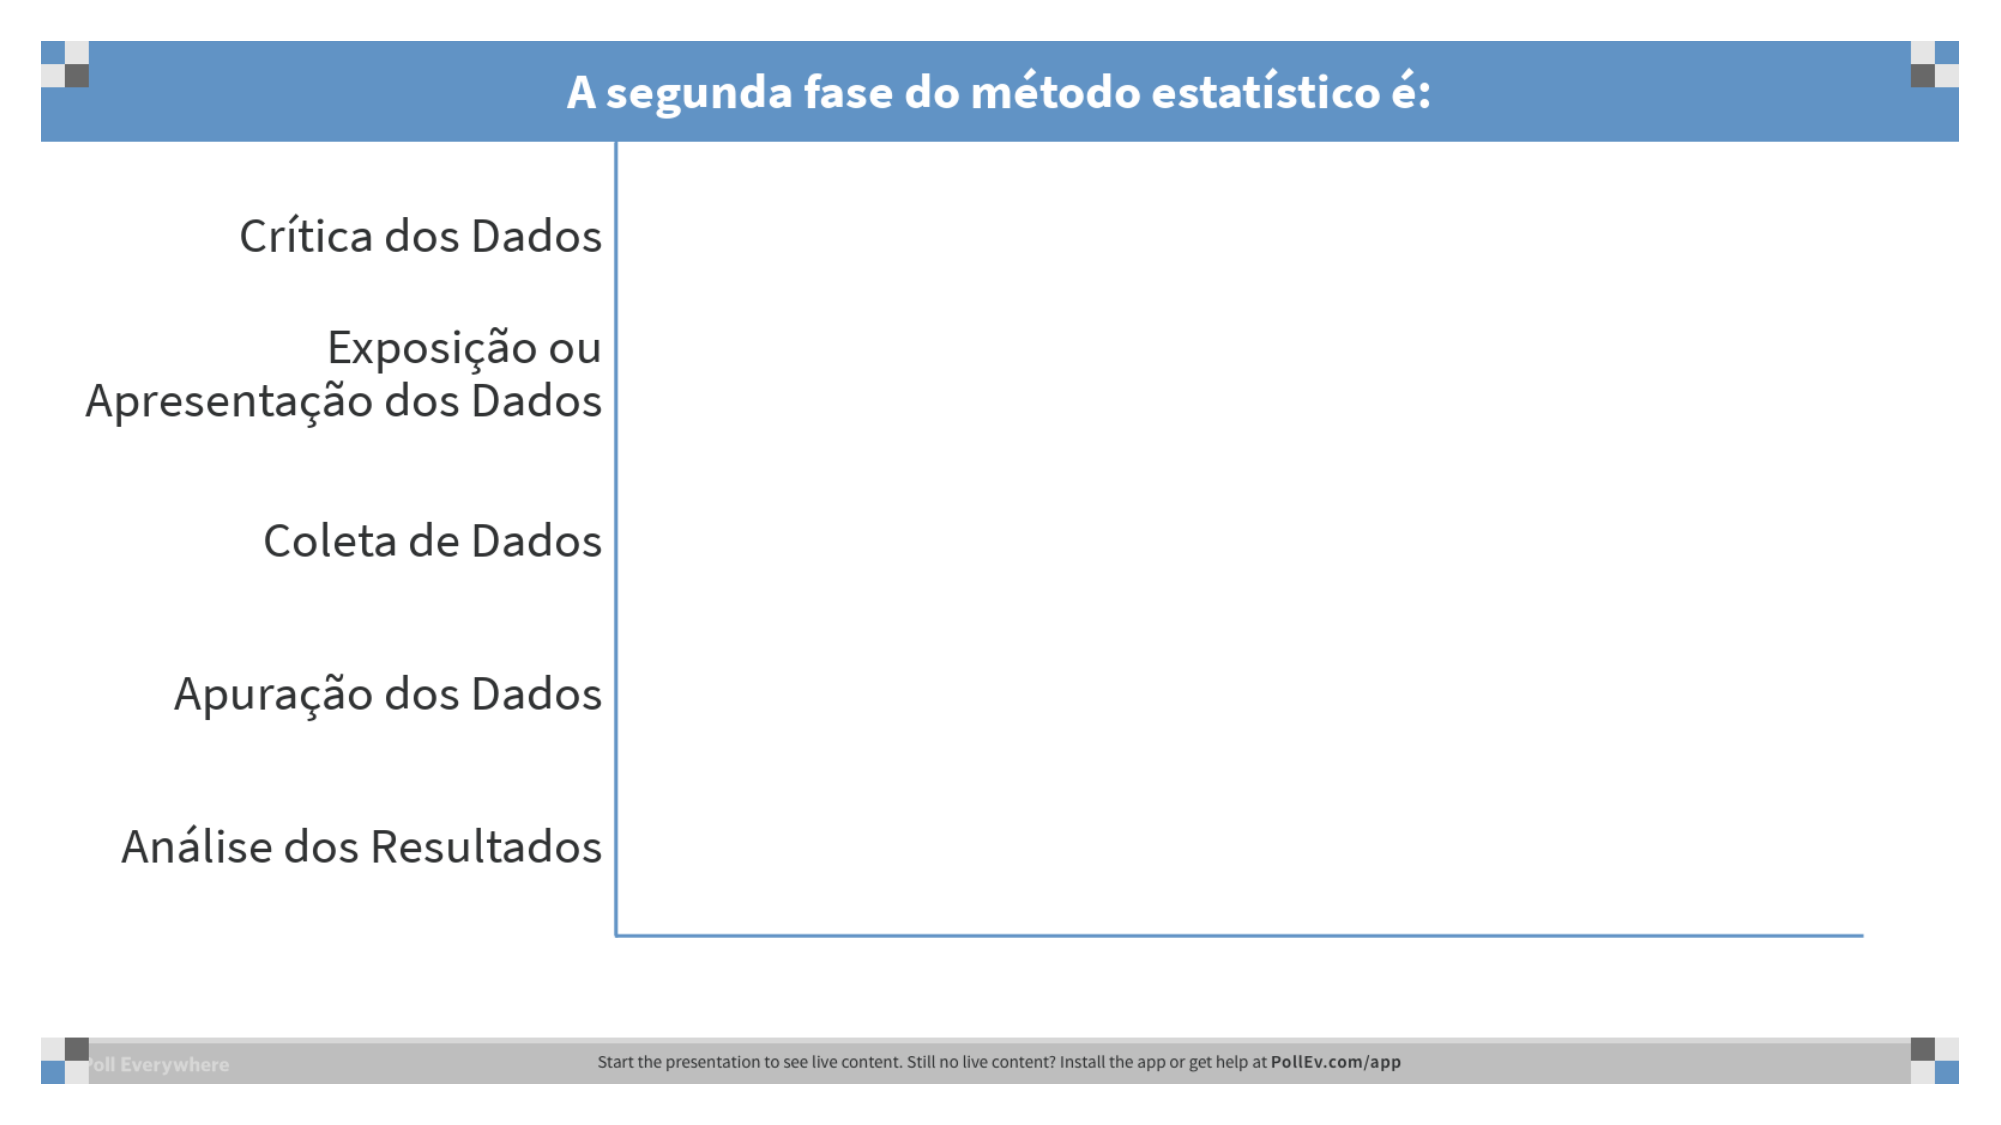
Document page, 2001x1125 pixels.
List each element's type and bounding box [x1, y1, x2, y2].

picture [41, 41, 1959, 1084]
